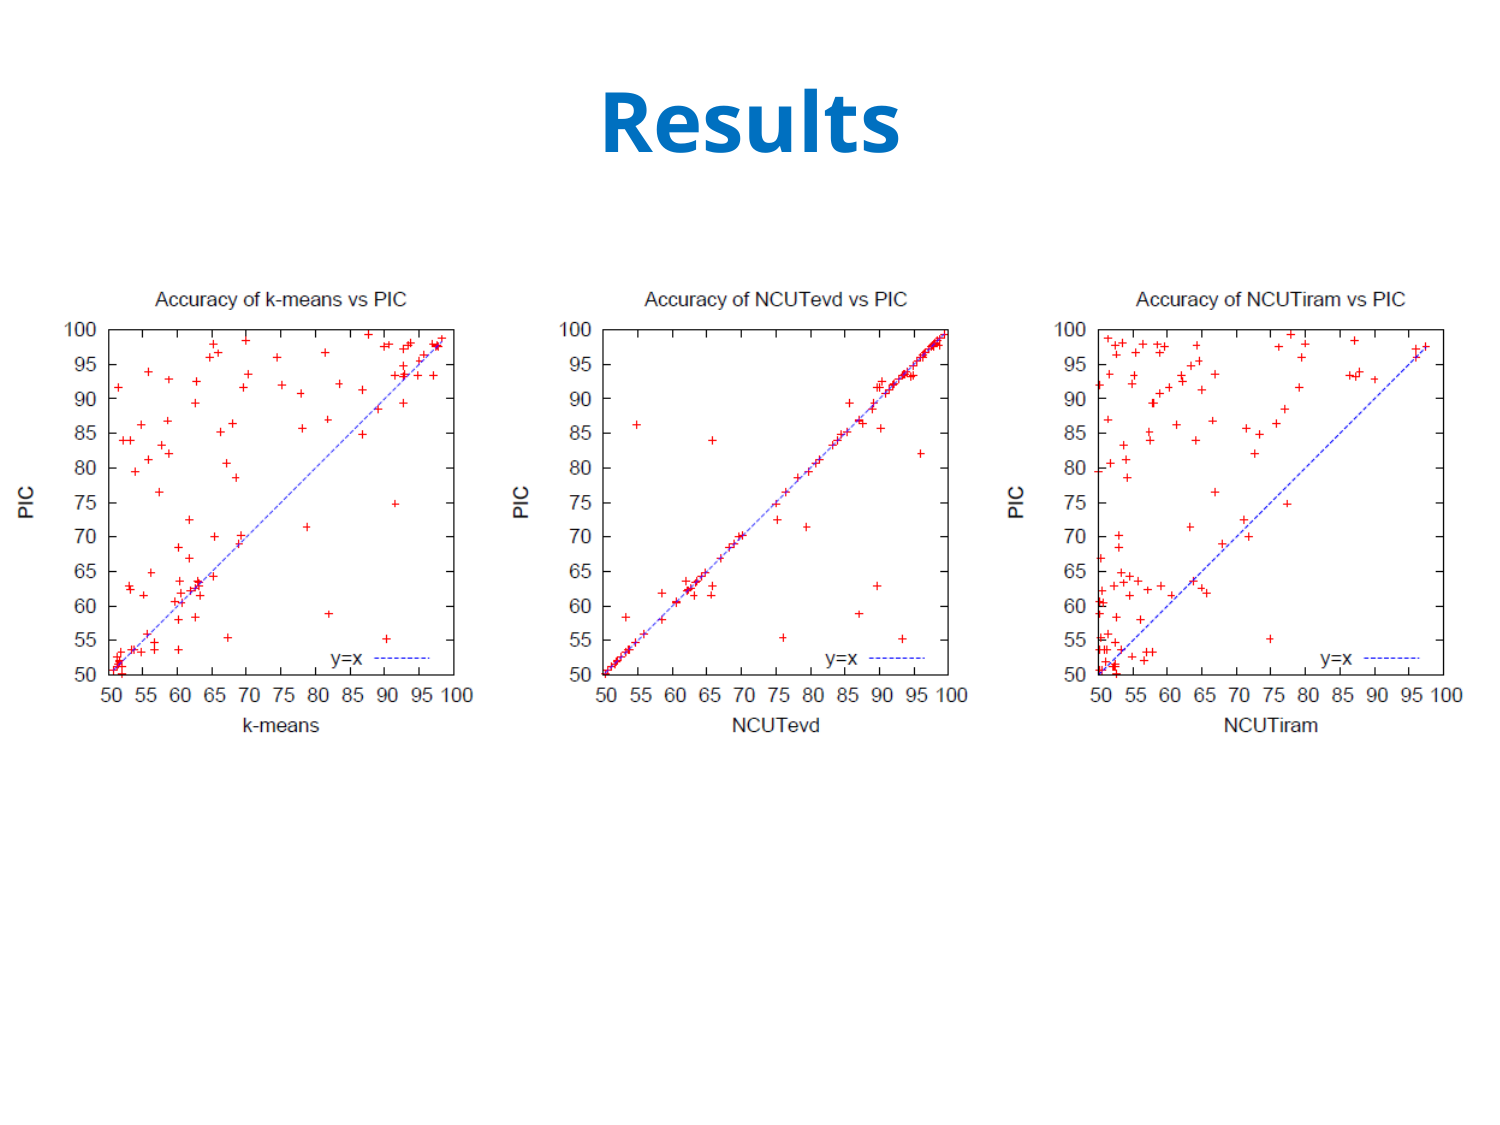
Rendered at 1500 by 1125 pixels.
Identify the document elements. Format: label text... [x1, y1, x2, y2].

picture [0, 249, 1481, 751]
title Results [75, 45, 1425, 194]
